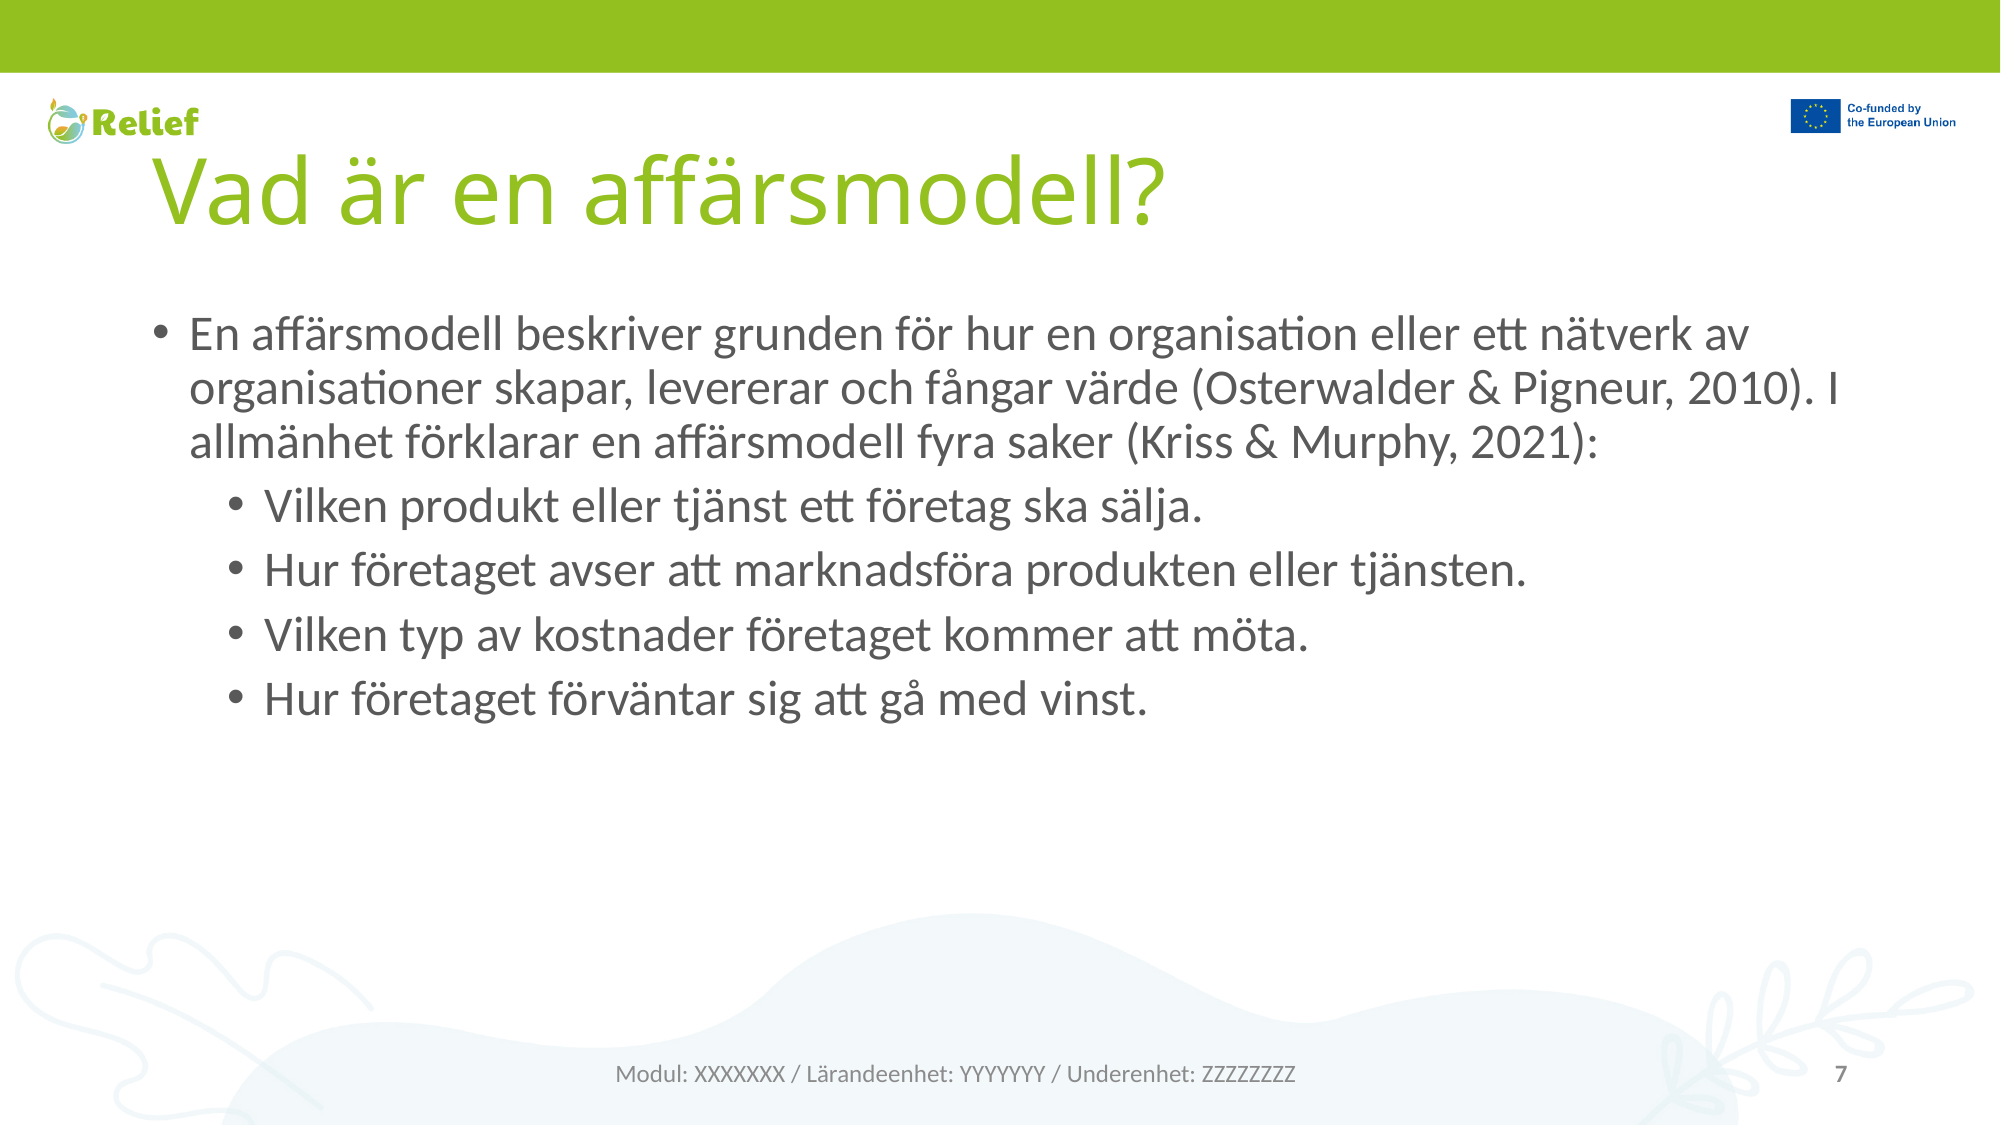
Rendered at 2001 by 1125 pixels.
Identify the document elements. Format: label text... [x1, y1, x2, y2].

list En affärsmodell beskriver grunden för hur en organisation eller ett nätverk av organisationer skapar, levererar och fångar värde (Osterwalder & Pigneur, 2010). I allmänhet förklarar en affärsmodell fyra saker (Kriss & Murphy, 2021): Vilken produkt eller tjänst ett företag ska sälja. Hur företaget avser att marknadsföra produkten eller tjänsten. Vilken typ av kostnader företaget kommer att möta. Hur företaget förväntar sig att gå med vinst. [137, 299, 1863, 1014]
footer Modul: XXXXXXX / Lärandeenhet: YYYYYYY / Underenhet: ZZZZZZZZ [137, 1023, 1775, 1122]
title Vad är en affärsmodell? [137, 111, 1863, 278]
slide_number 7 [1787, 1042, 1863, 1103]
picture [0, 0, 2001, 1125]
